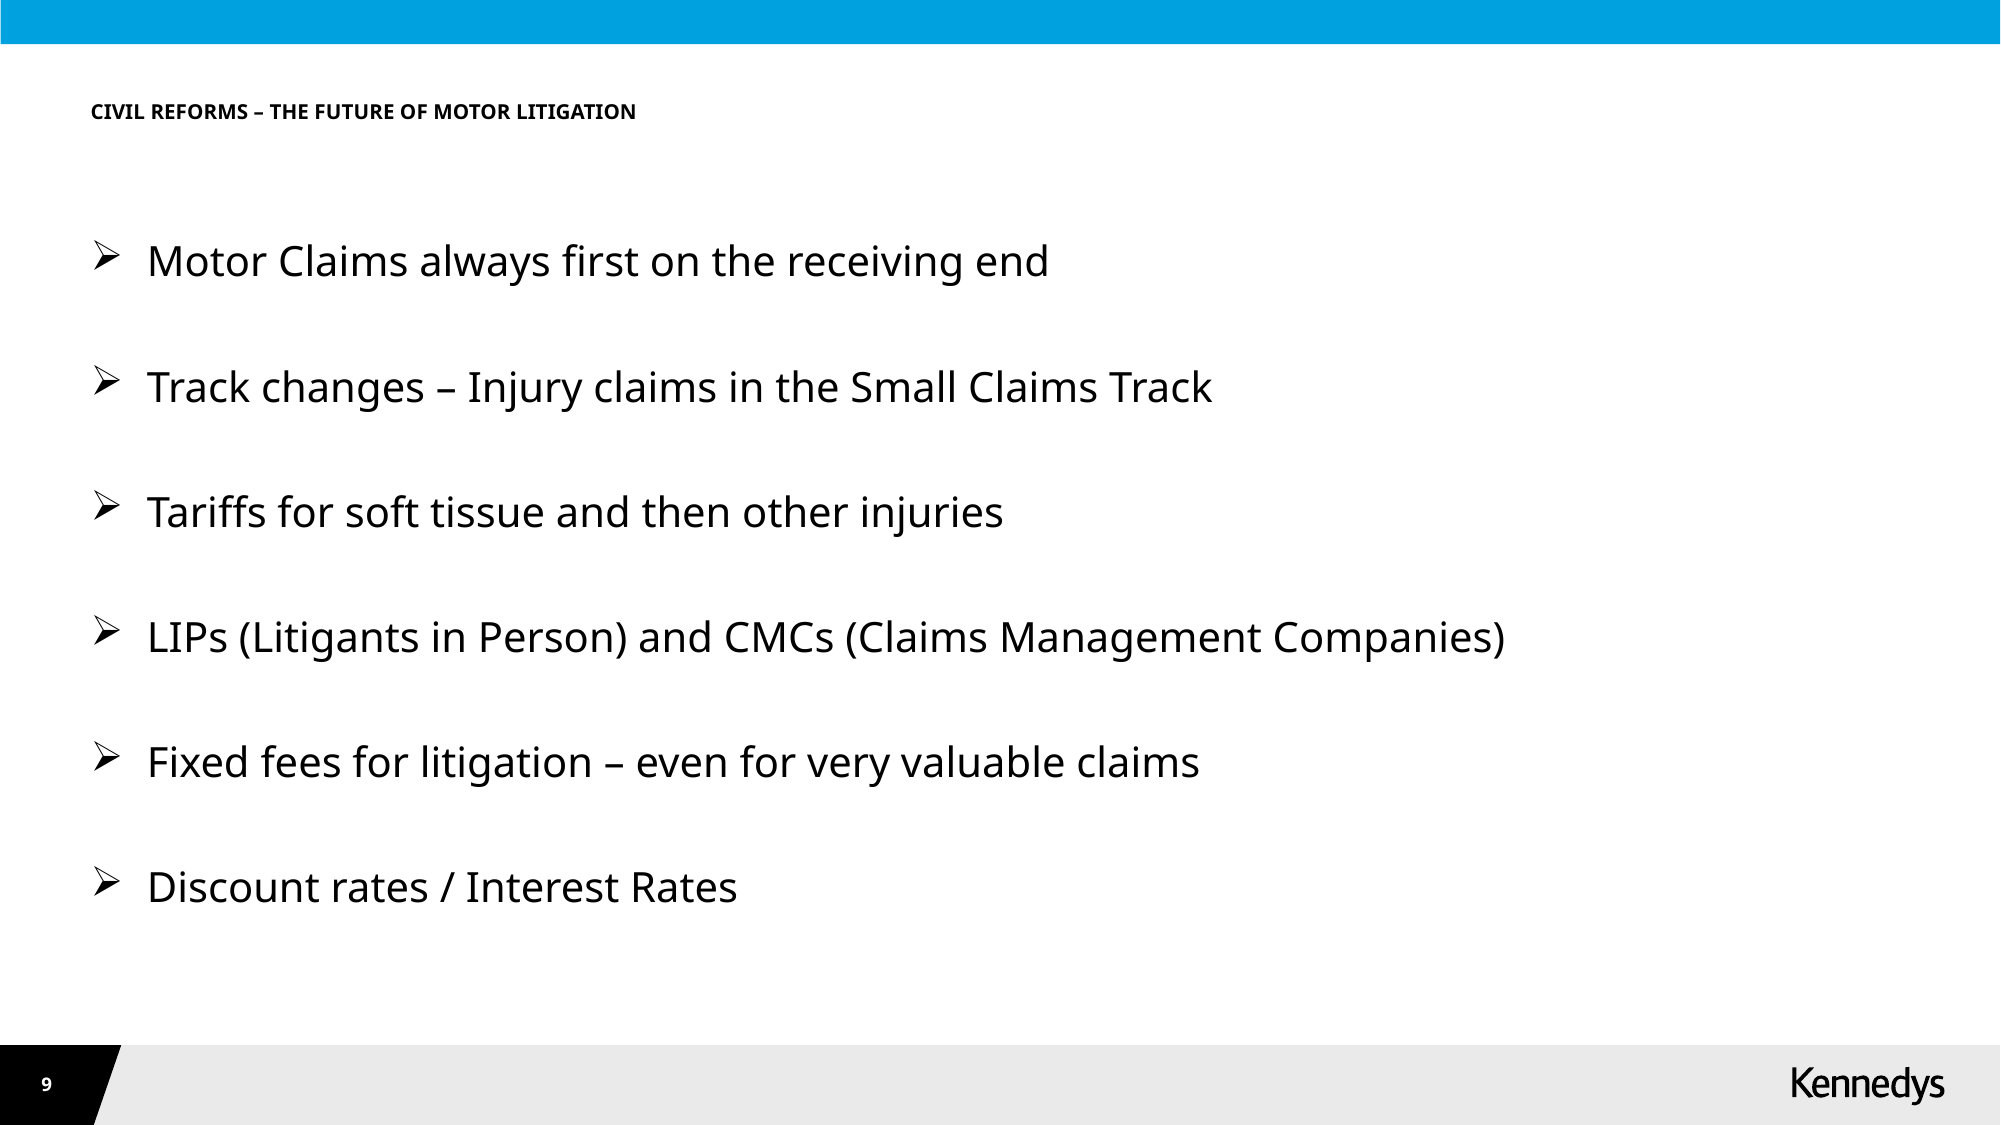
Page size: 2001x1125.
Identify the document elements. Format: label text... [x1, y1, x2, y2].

title CIVIL REFORMS – THE FUTURE OF MOTOR LITIGATION [90, 101, 1910, 173]
list Motor Claims always first on the receiving end Track changes – Injury claims in the Small Claims Track Tariffs for soft tissue and then other injuries LIPs (Litigants in Person) and CMCs (Claims Management Companies) Fixed fees for litigation – even for very valuable claims Discount rates / Interest Rates [90, 235, 1910, 968]
